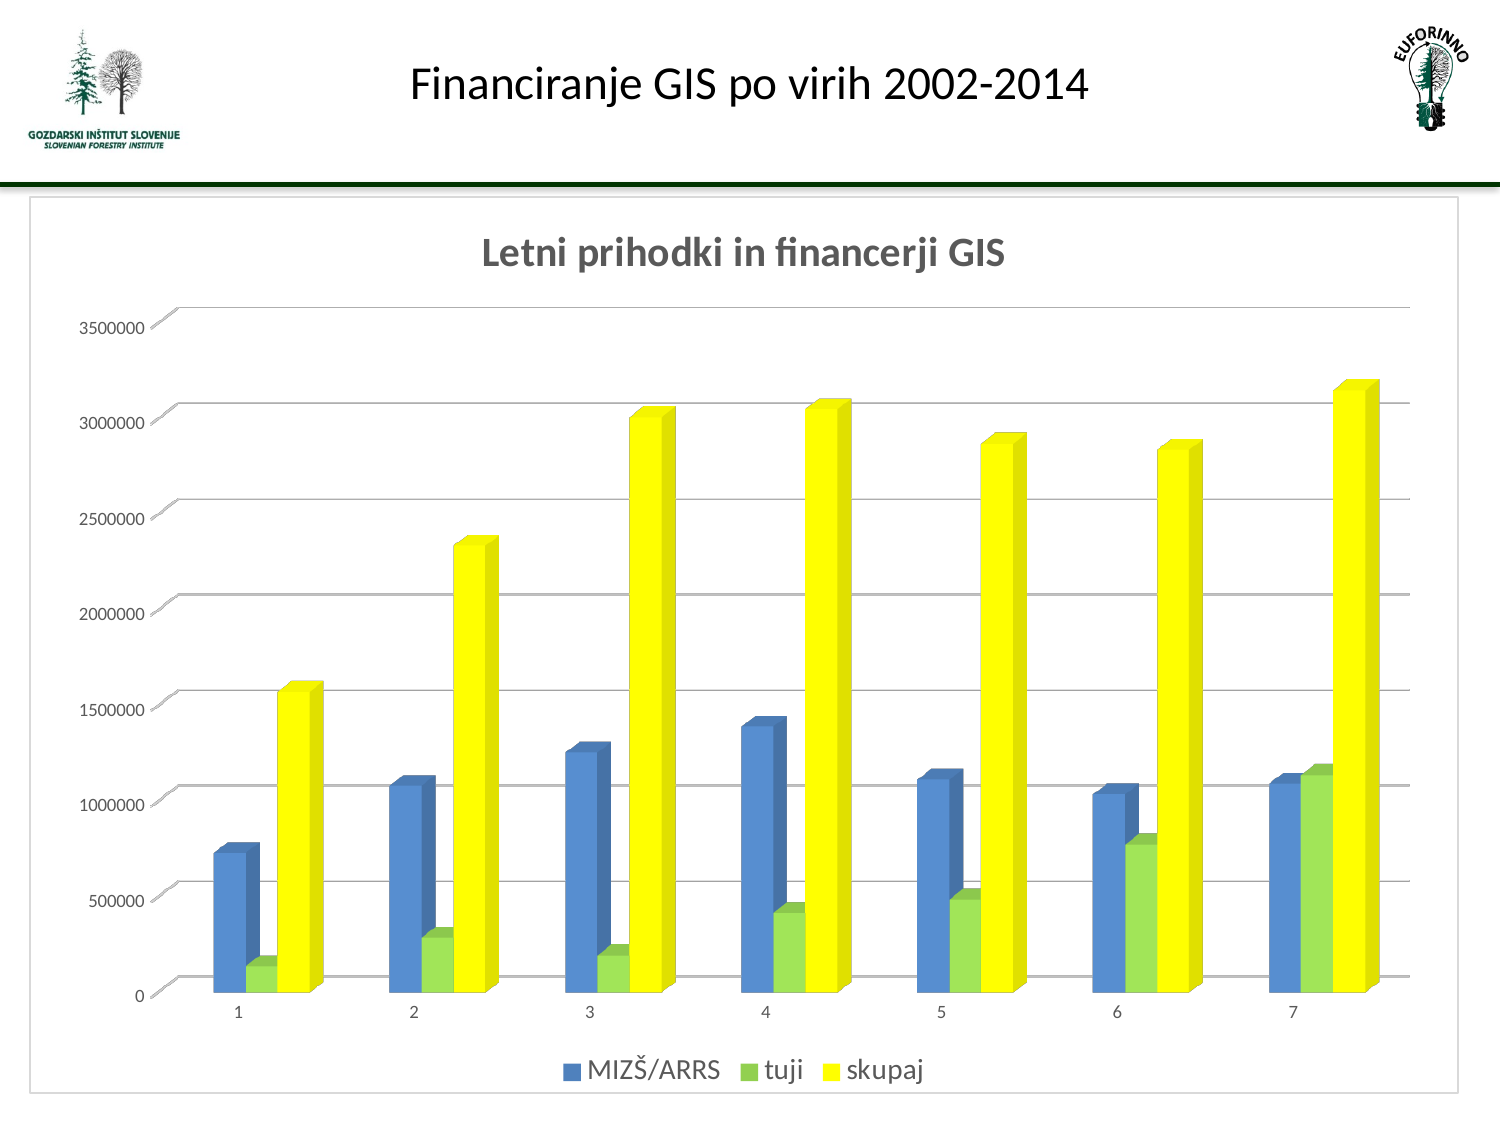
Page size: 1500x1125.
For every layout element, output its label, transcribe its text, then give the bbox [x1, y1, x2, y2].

chart [0, 195, 1500, 1125]
picture [1375, 24, 1485, 132]
text_box Financiranje GIS po virih 2002-2014 [74, 45, 1425, 181]
picture [1, 24, 212, 153]
